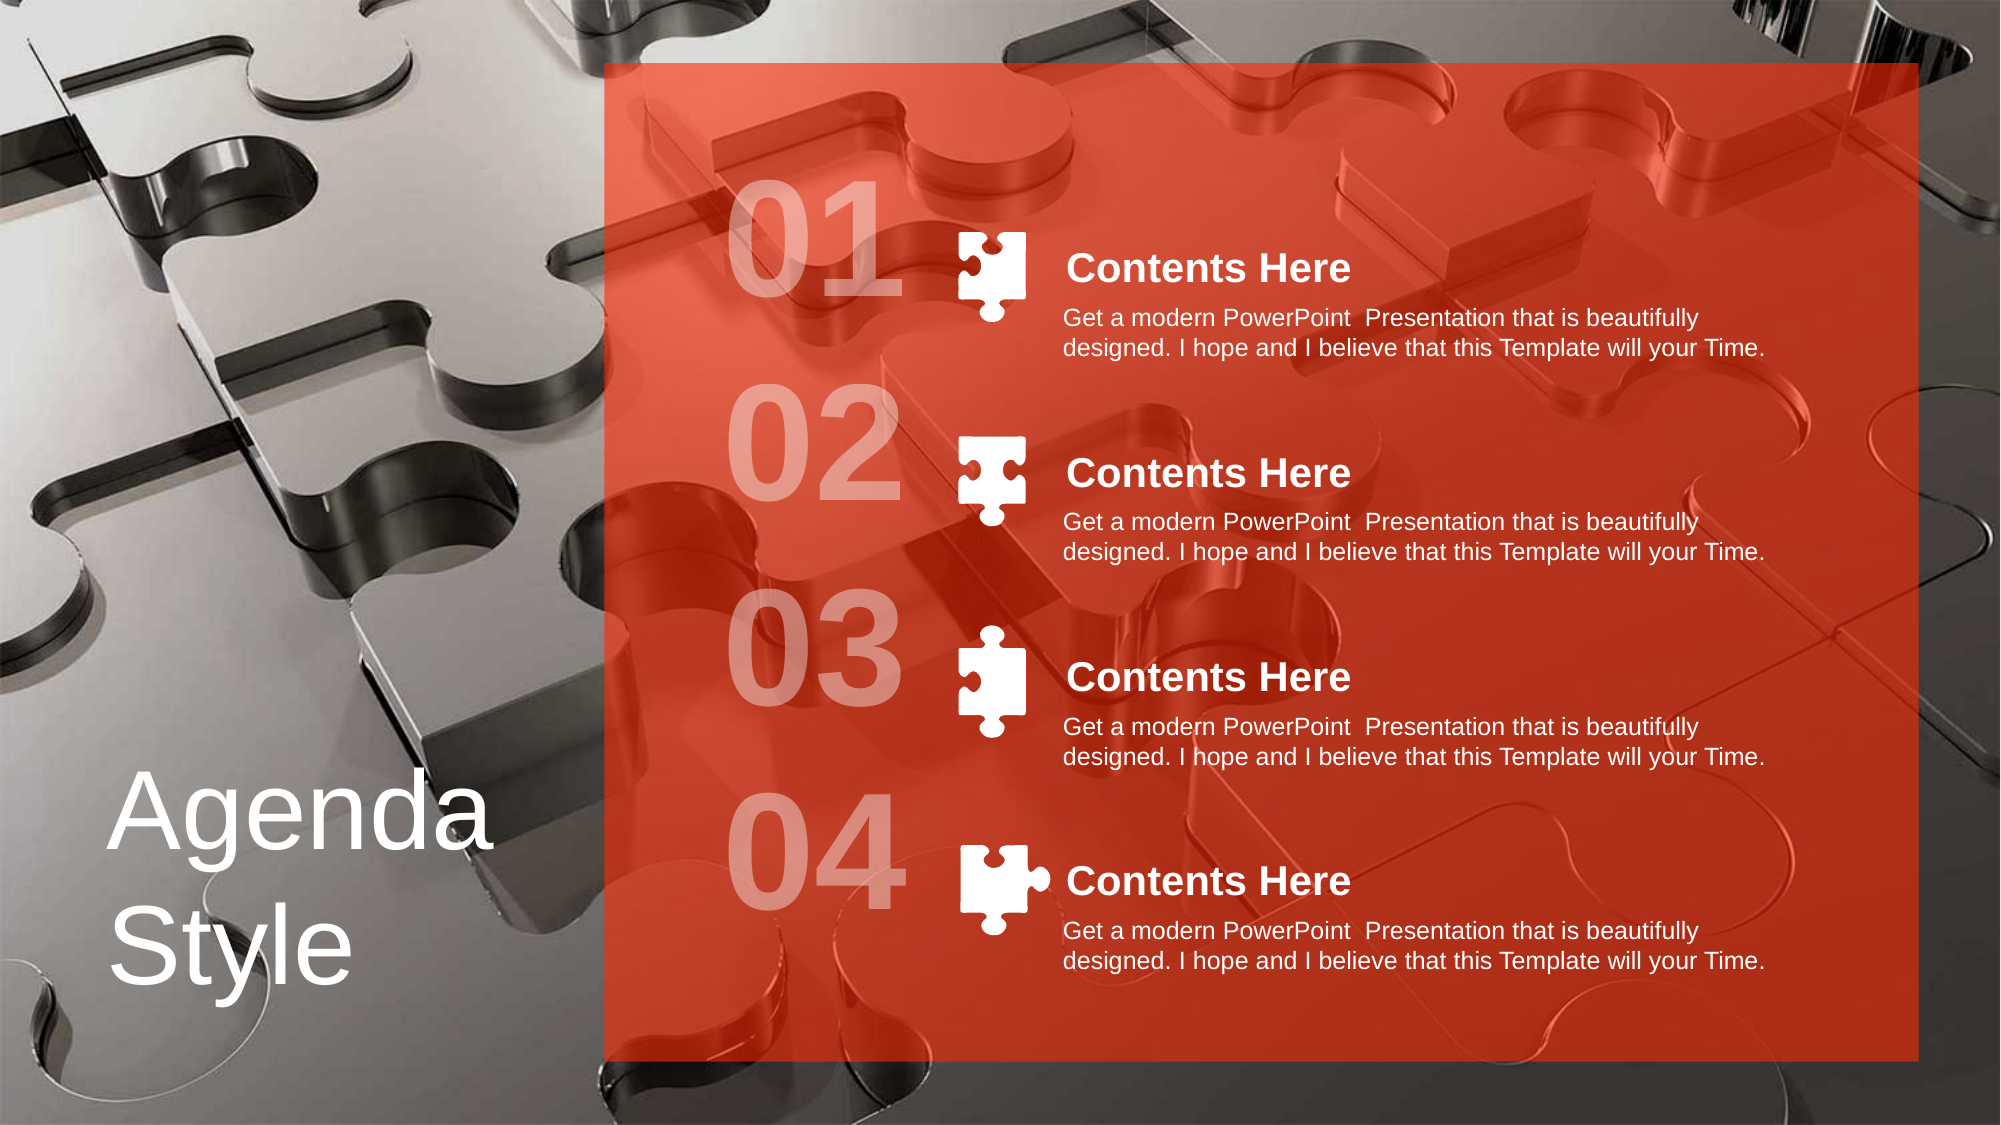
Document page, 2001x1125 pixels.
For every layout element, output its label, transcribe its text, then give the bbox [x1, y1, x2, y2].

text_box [1048, 846, 1813, 983]
text_box 02 [697, 326, 933, 530]
text_box 04 [697, 735, 933, 950]
text_box 01 [697, 122, 933, 326]
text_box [1048, 438, 1813, 575]
text_box 03 [697, 530, 933, 735]
text_box [958, 625, 1026, 738]
text_box [958, 436, 1026, 527]
text_box Agenda Style [91, 729, 603, 1015]
text_box [958, 232, 1027, 322]
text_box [1048, 233, 1813, 370]
text_box [960, 845, 1048, 936]
text_box [603, 62, 1920, 1063]
picture [0, 0, 2001, 1125]
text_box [1048, 642, 1813, 779]
